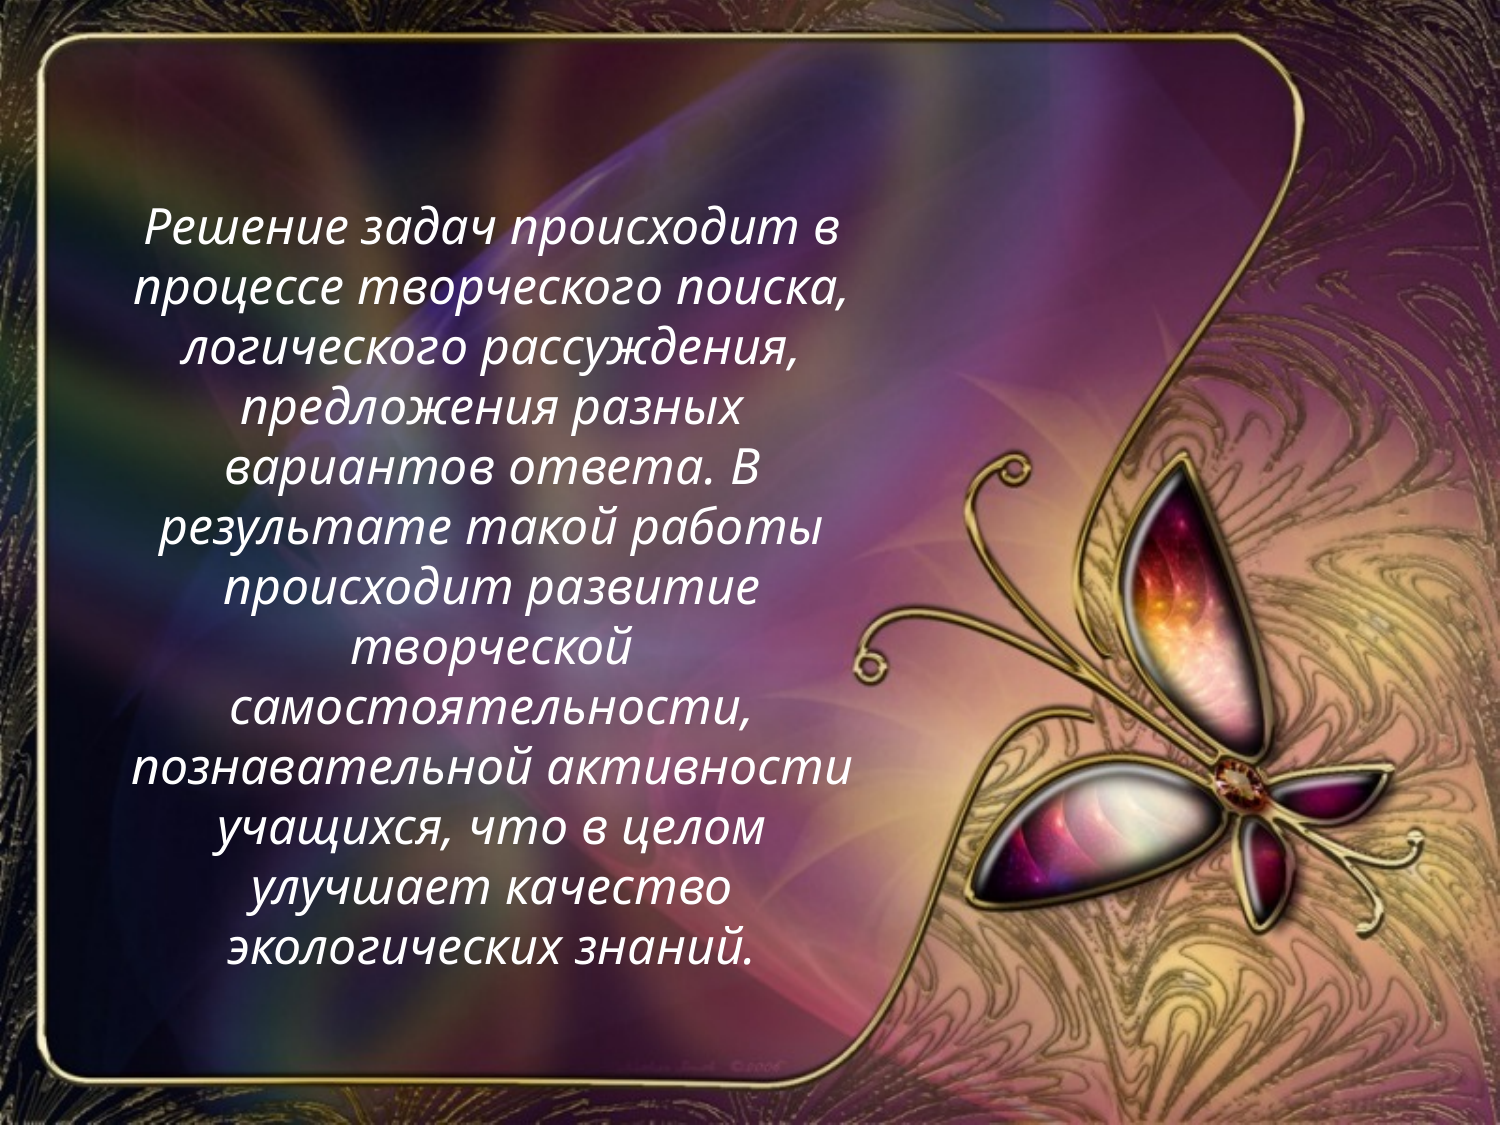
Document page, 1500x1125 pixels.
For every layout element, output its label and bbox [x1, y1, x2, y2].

list [0, 0, 1500, 1125]
